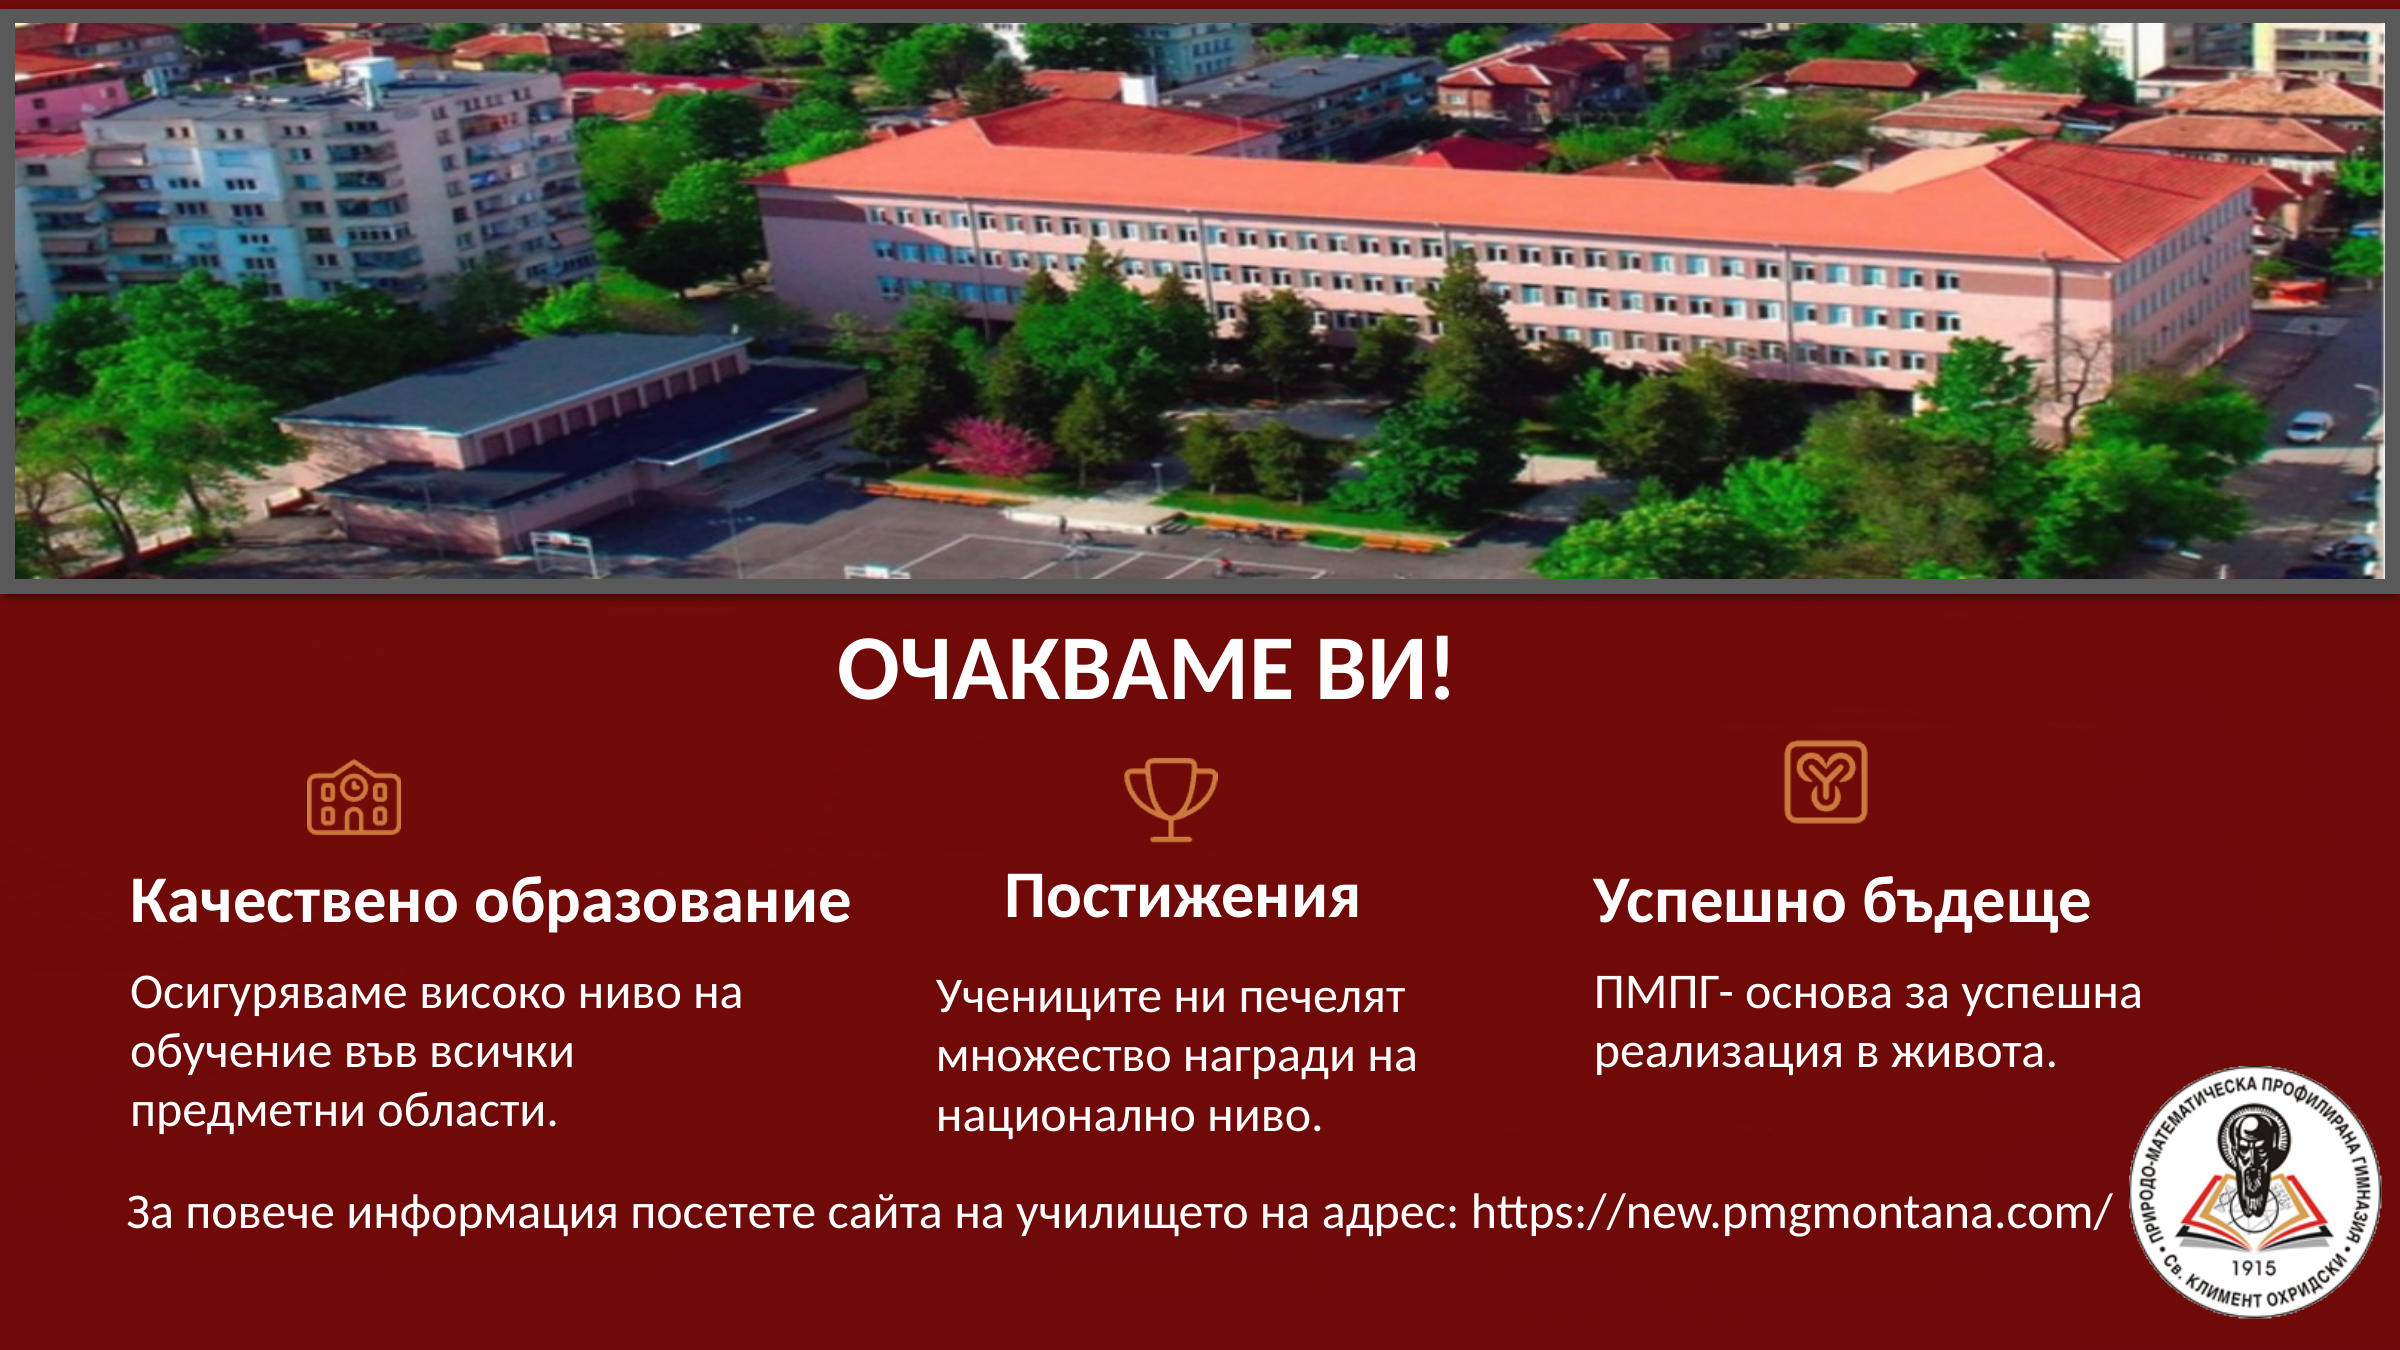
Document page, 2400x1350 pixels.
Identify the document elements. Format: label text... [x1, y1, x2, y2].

text_box За повече информация посетете сайта на училището на адрес: https://new.pmgmontana.com/ [126, 1179, 2129, 1239]
text_box Постижения [1004, 873, 1470, 932]
picture [1124, 753, 1218, 847]
text_box ПМПГ- основа за успешна реализация в живота. [1593, 958, 2270, 1143]
text_box Успешно бъдеще [1593, 878, 2059, 937]
picture [2079, 1066, 2400, 1346]
text_box ОЧАКВАМЕ ВИ! [795, 604, 1706, 719]
picture [307, 750, 401, 844]
picture [14, 23, 2386, 580]
text_box Учениците ни печелят множество награди на национално ниво. [935, 963, 1612, 1179]
text_box Качествено образование [130, 878, 881, 937]
text_box Осигуряваме високо ниво на обучение във всички предметни области. [130, 958, 807, 1143]
picture [1779, 735, 1873, 829]
